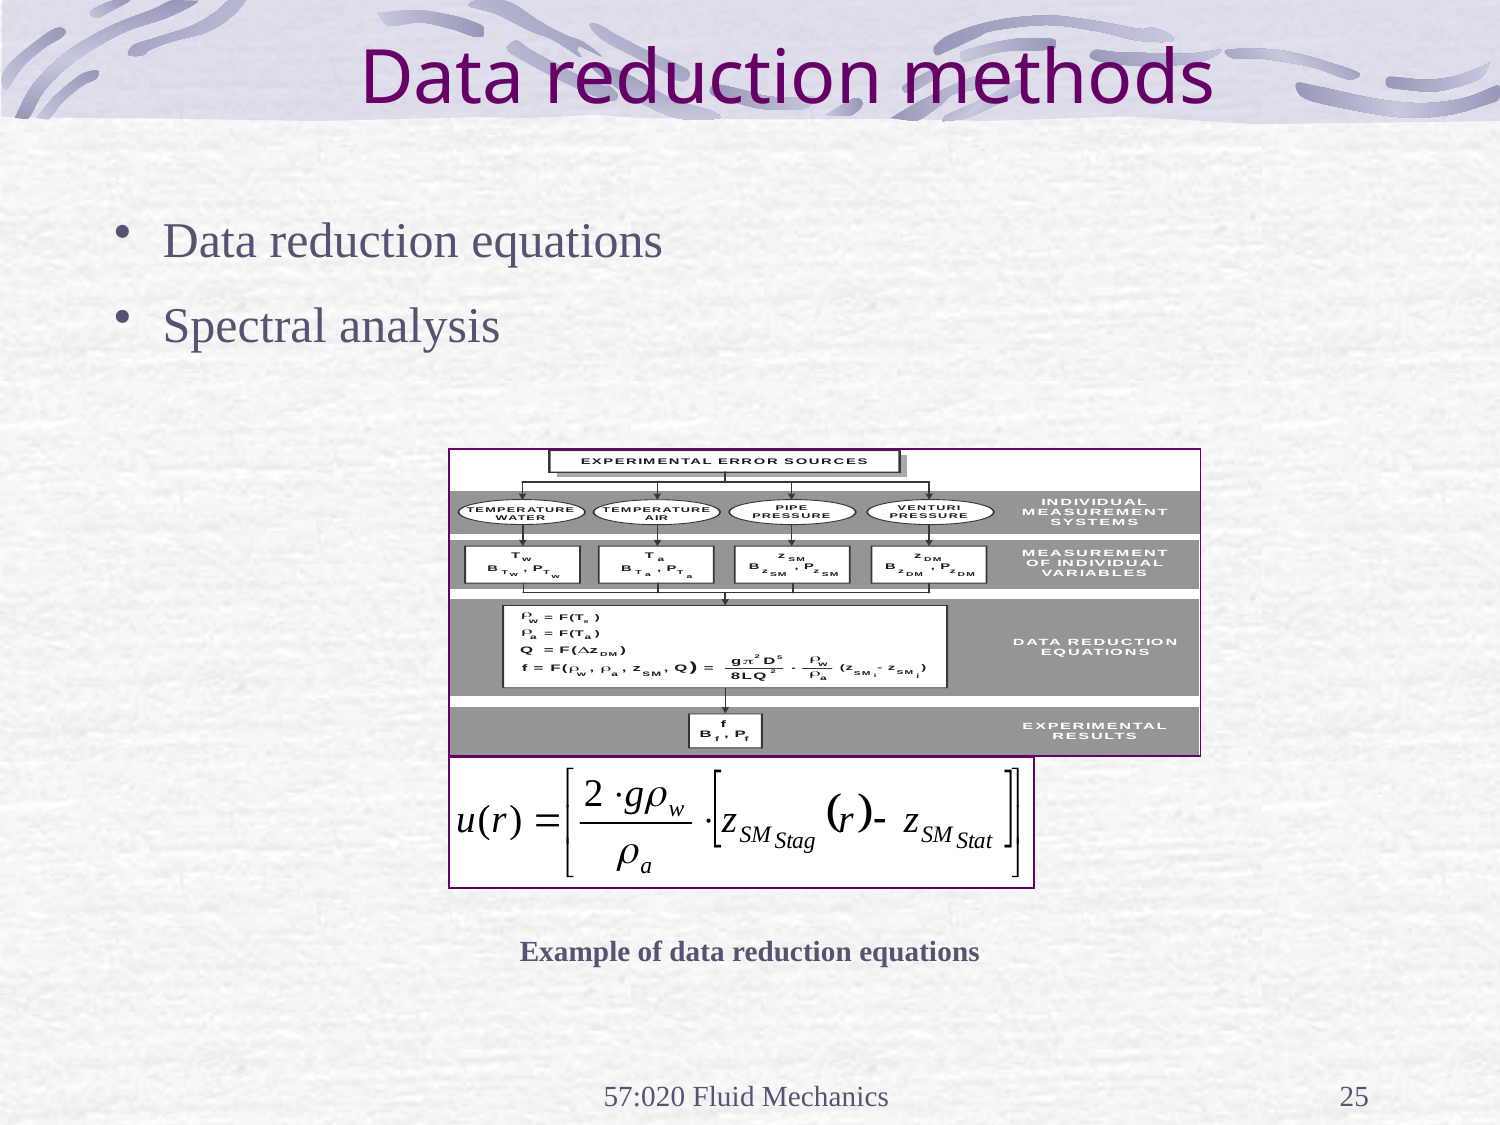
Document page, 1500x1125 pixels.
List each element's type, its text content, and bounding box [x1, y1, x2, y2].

slide_number 25 [1071, 1044, 1385, 1120]
text_box Data reduction equations Spectral analysis [99, 200, 688, 360]
picture [0, 0, 1500, 1125]
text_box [449, 758, 1034, 888]
footer 57:020 Fluid Mechanics [508, 1044, 985, 1120]
text_box Data reduction methods [149, 12, 1425, 127]
text_box Example of data reduction equations [500, 924, 1000, 975]
